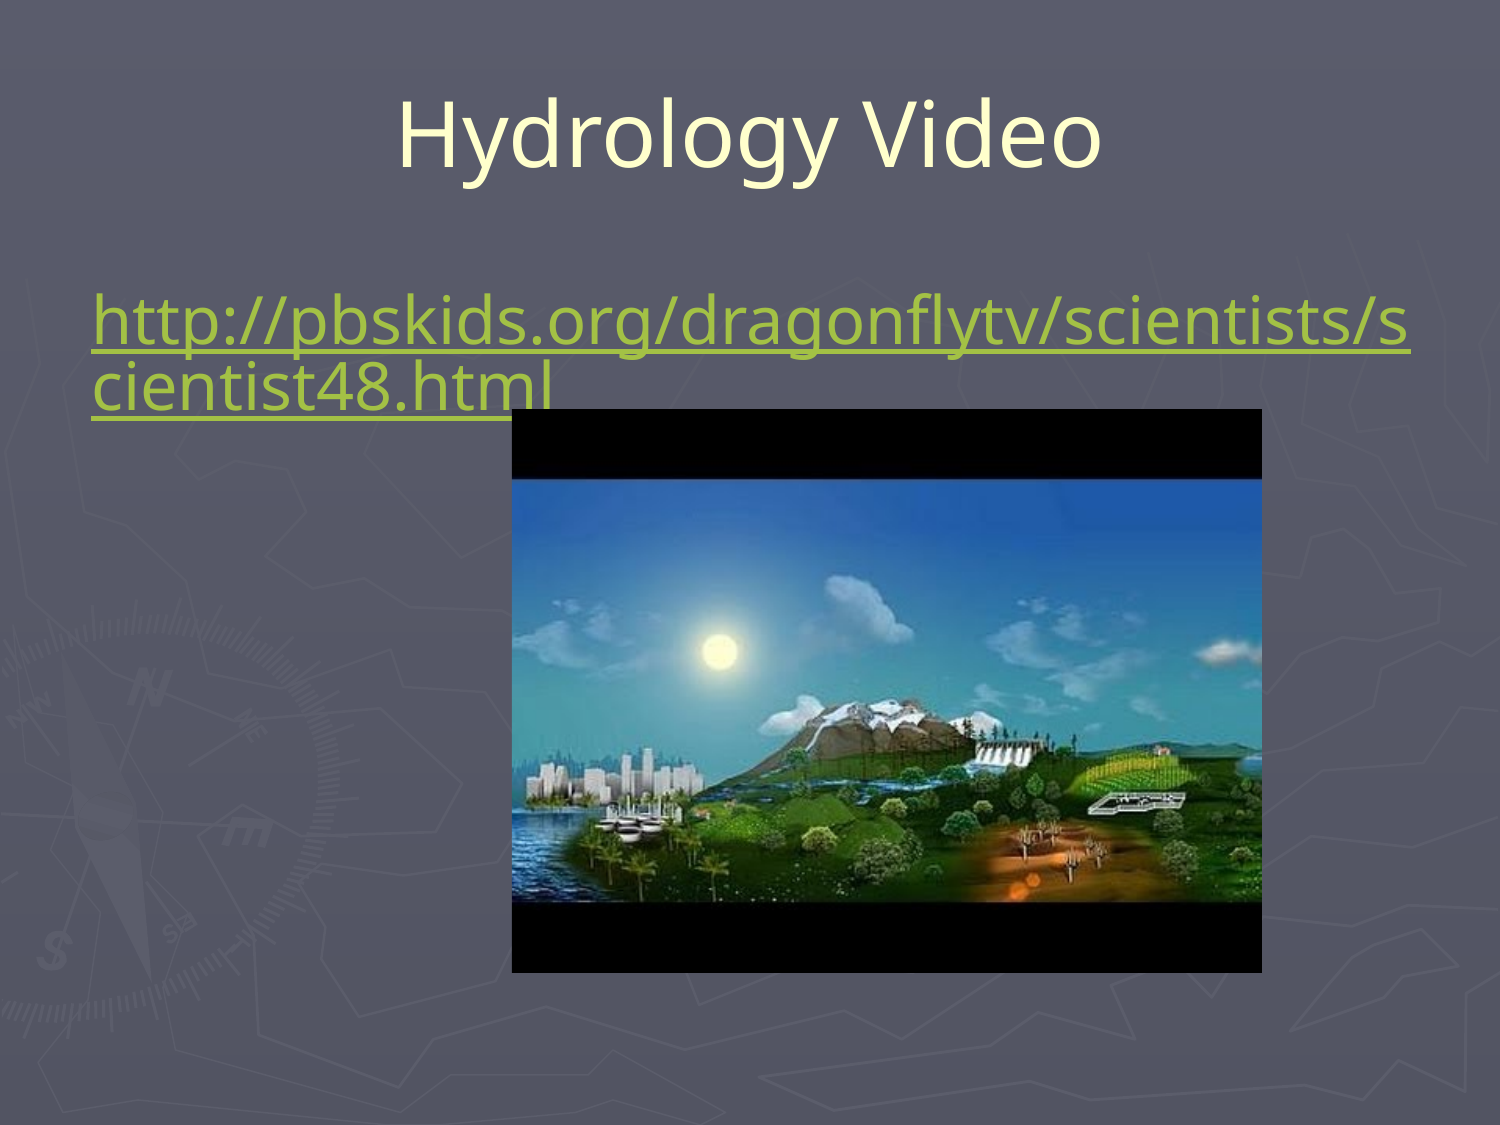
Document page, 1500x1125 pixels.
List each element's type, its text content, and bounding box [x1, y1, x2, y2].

title Hydrology Video [49, 37, 1451, 225]
list http://pbskids.org/dragonflytv/scientists/scientist48.html [49, 262, 1451, 1001]
text_box [511, 409, 1262, 973]
